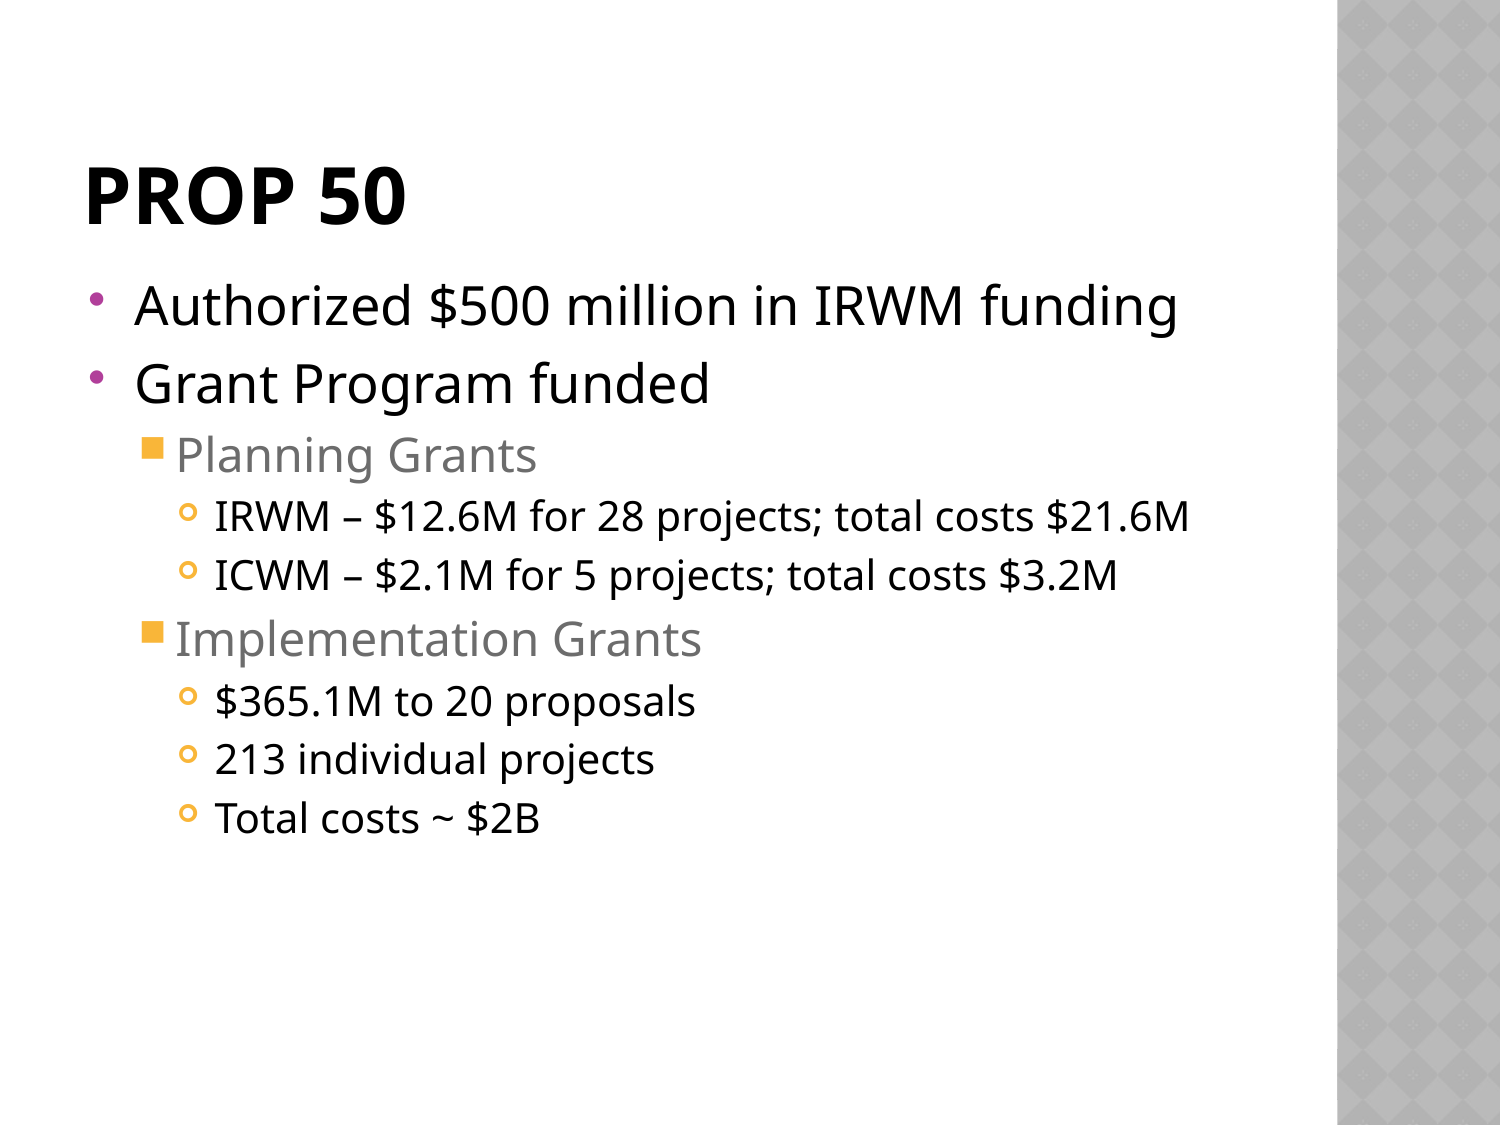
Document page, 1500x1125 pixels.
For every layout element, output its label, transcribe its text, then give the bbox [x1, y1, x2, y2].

list Authorized $500 million in IRWM funding Grant Program funded Planning Grants IRWM – $12.6M for 28 projects; total costs $21.6M ICWM – $2.1M for 5 projects; total costs $3.2M Implementation Grants $365.1M to 20 proposals 213 individual projects Total costs ~ $2B [74, 263, 1263, 1060]
title Prop 50 [75, 52, 1263, 240]
